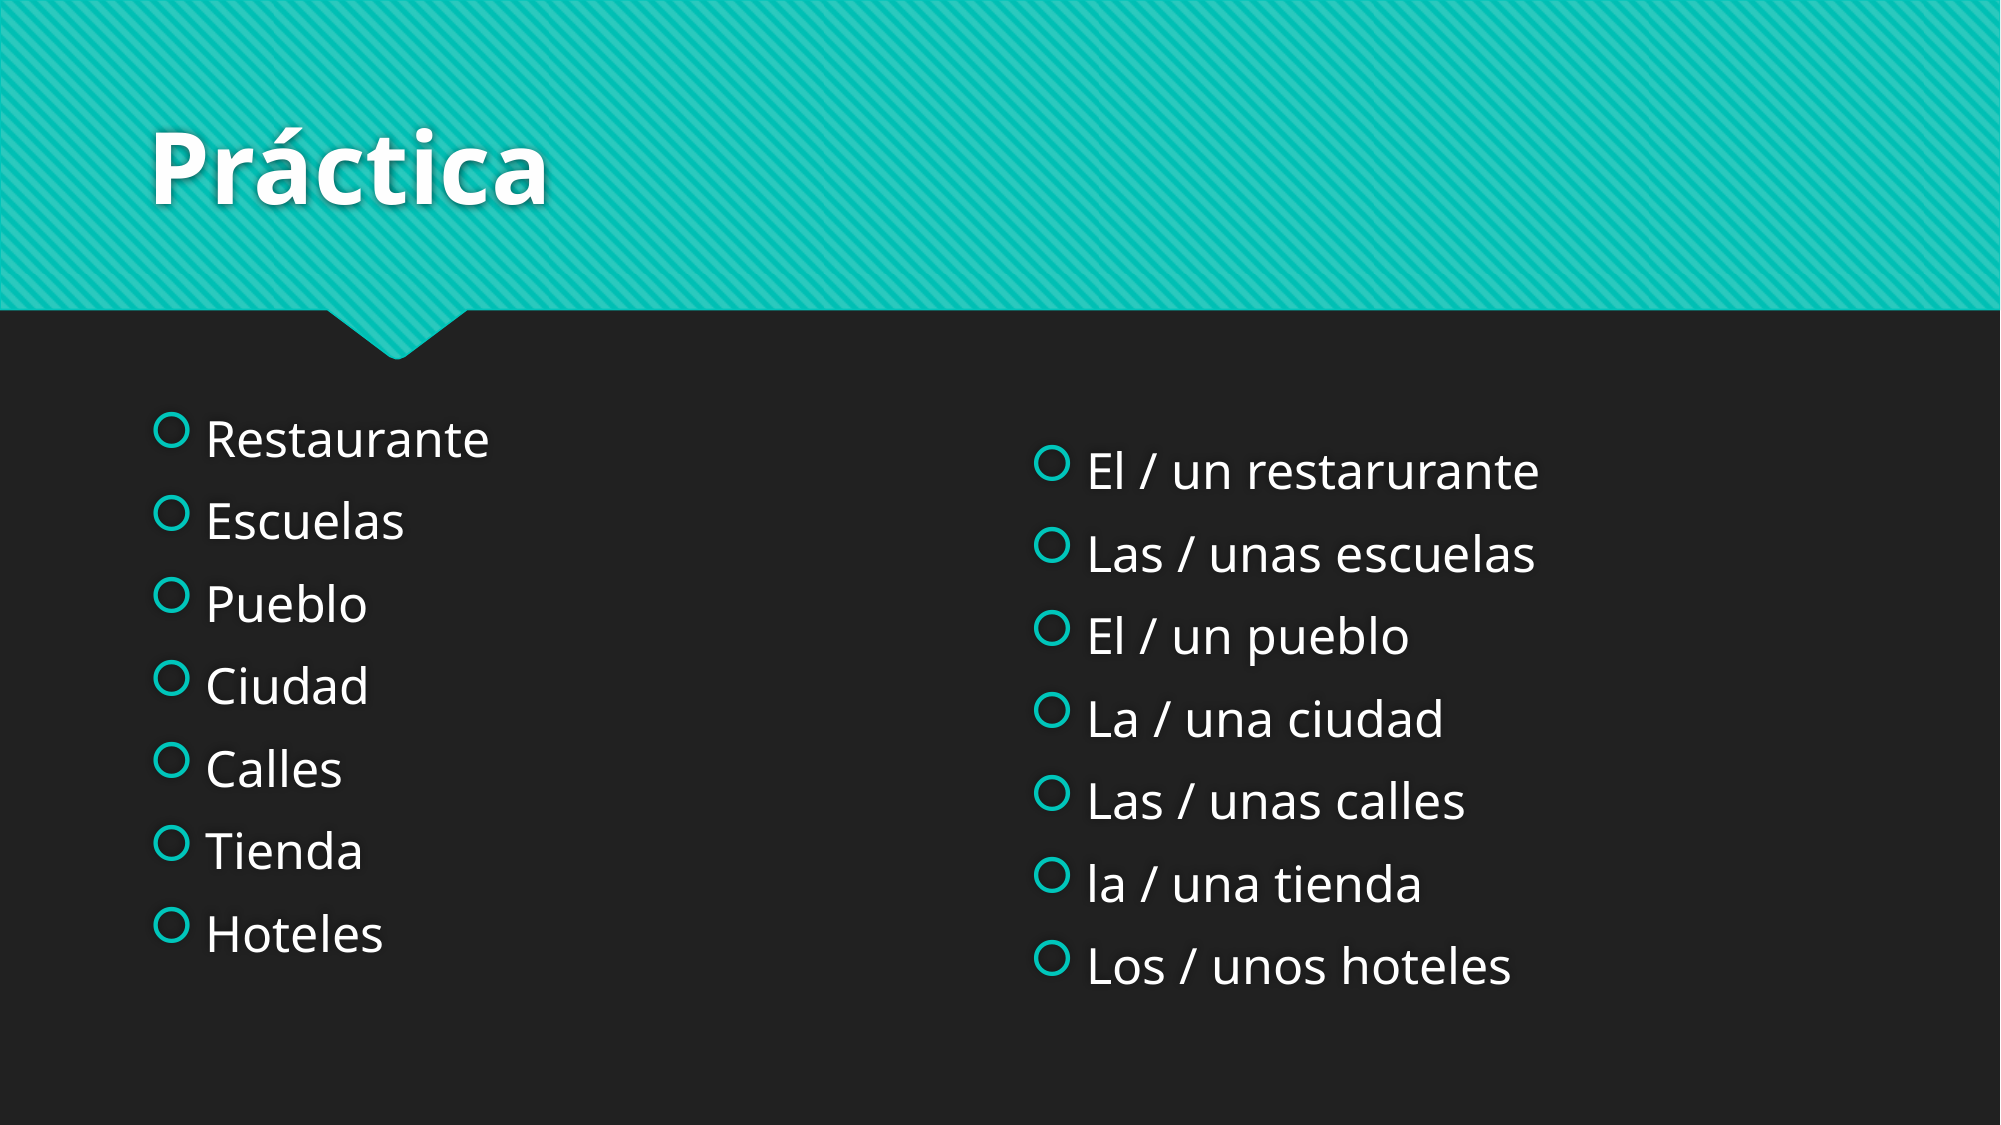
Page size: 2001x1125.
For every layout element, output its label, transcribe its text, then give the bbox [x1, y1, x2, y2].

list Restaurante Escuelas Pueblo Ciudad Calles Tienda Hoteles [134, 364, 1005, 1070]
list El / un restarurante Las / unas escuelas El / un pueblo La / una ciudad Las / unas calles la / una tienda Los / unos hoteles [1014, 364, 1885, 1070]
title Práctica [132, 73, 1868, 233]
